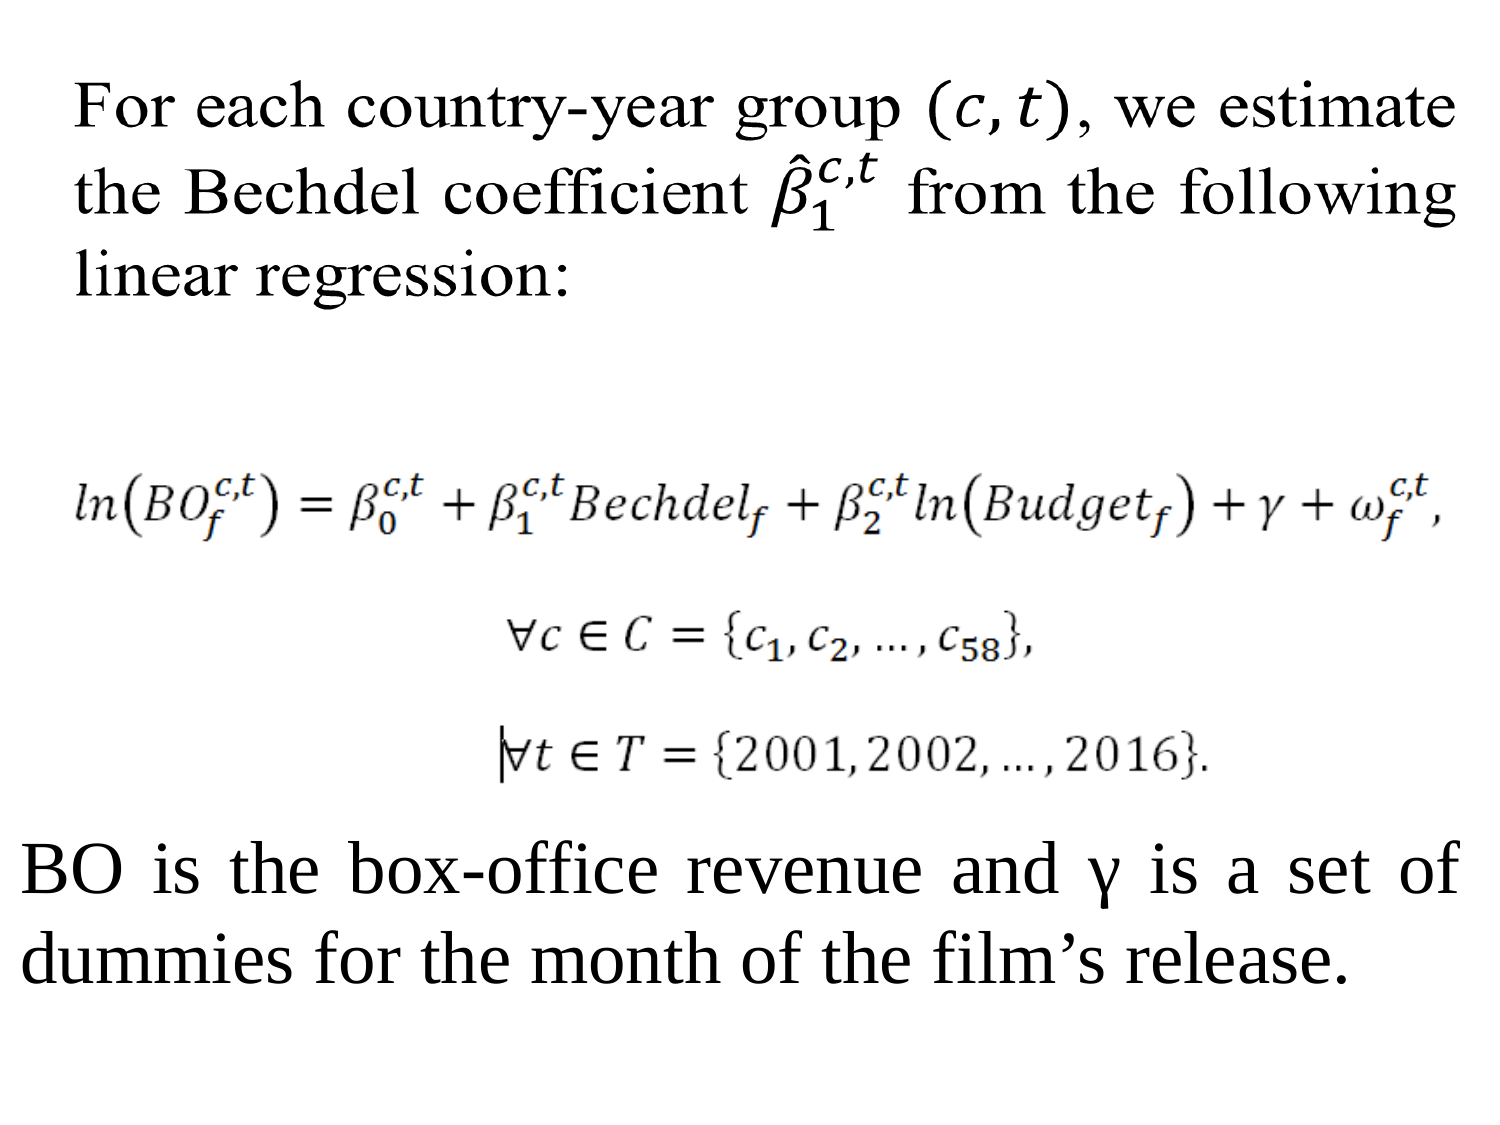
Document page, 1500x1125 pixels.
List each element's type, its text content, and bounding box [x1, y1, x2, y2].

list [29, 42, 1500, 350]
text_box BO is the box-office revenue and γ is a set of dummies for the month of the film’s release. [5, 810, 1477, 1118]
picture [33, 443, 1467, 799]
